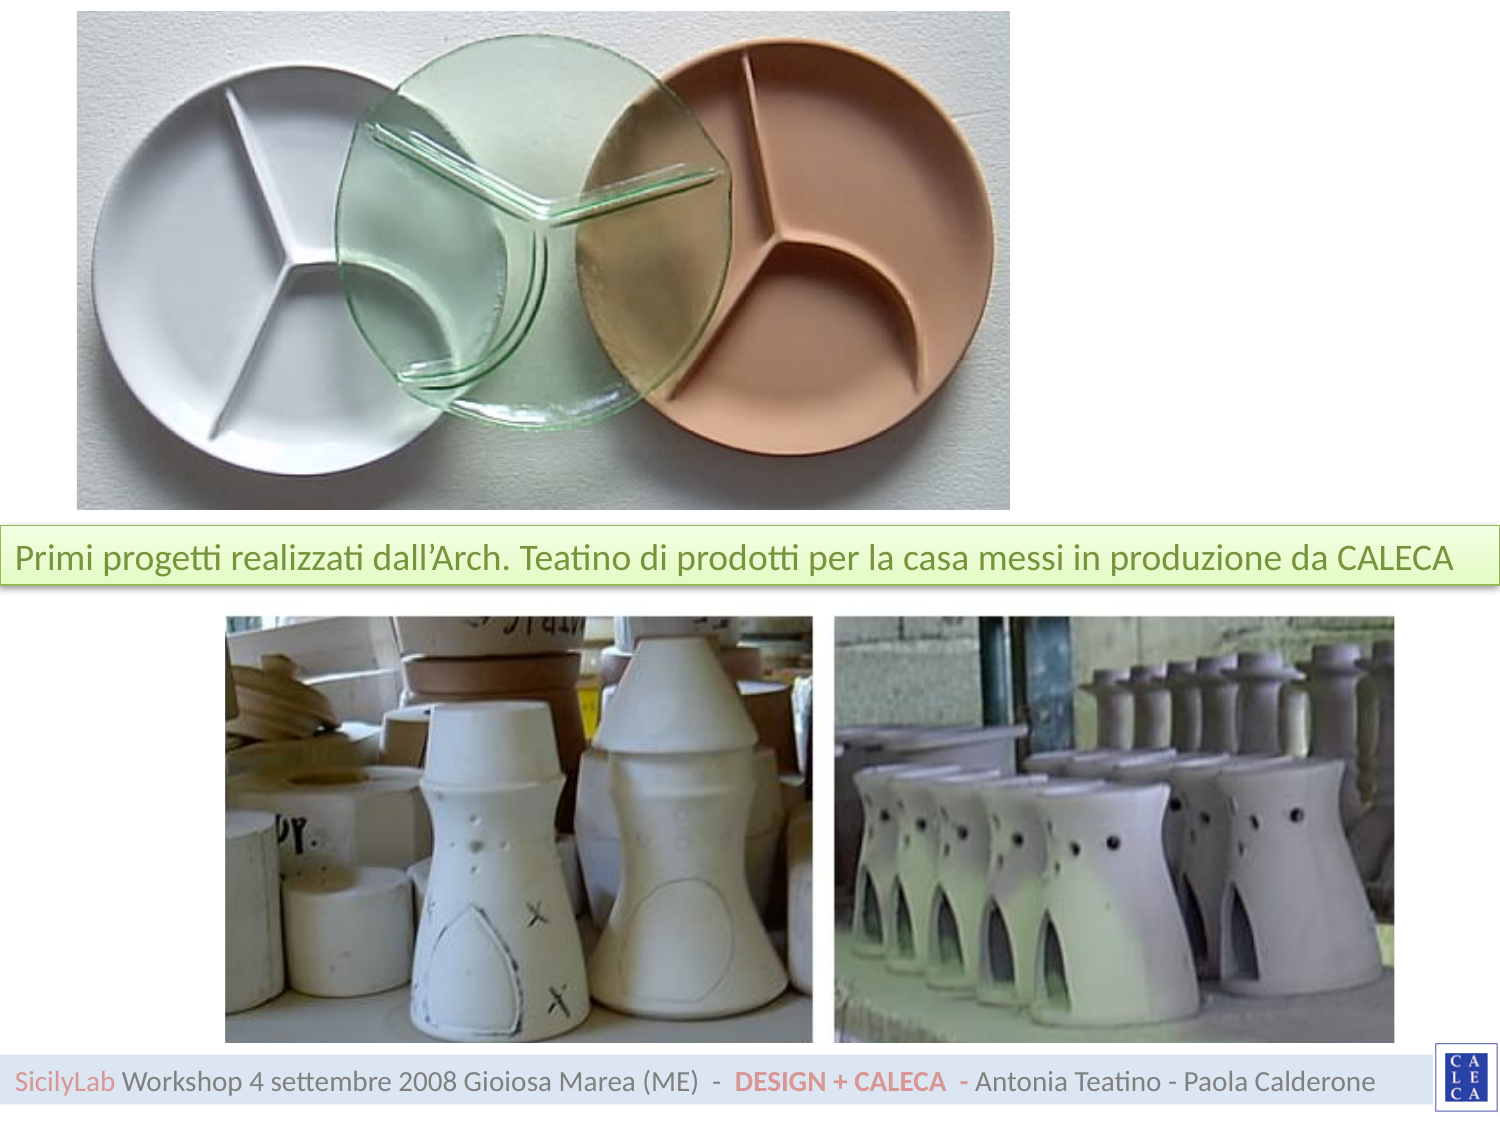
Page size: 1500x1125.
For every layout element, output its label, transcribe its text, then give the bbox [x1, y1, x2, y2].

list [76, 11, 1011, 510]
picture [1433, 1042, 1500, 1114]
picture [224, 601, 1395, 1044]
text_box Primi progetti realizzati dall’Arch. Teatino di prodotti per la casa messi in produzione da CALECA [0, 525, 1500, 586]
text_box SicilyLab Workshop 4 settembre 2008 Gioiosa Marea (ME) - DESIGN + CALECA - Antonia Teatino - Paola Calderone [0, 1054, 1428, 1105]
